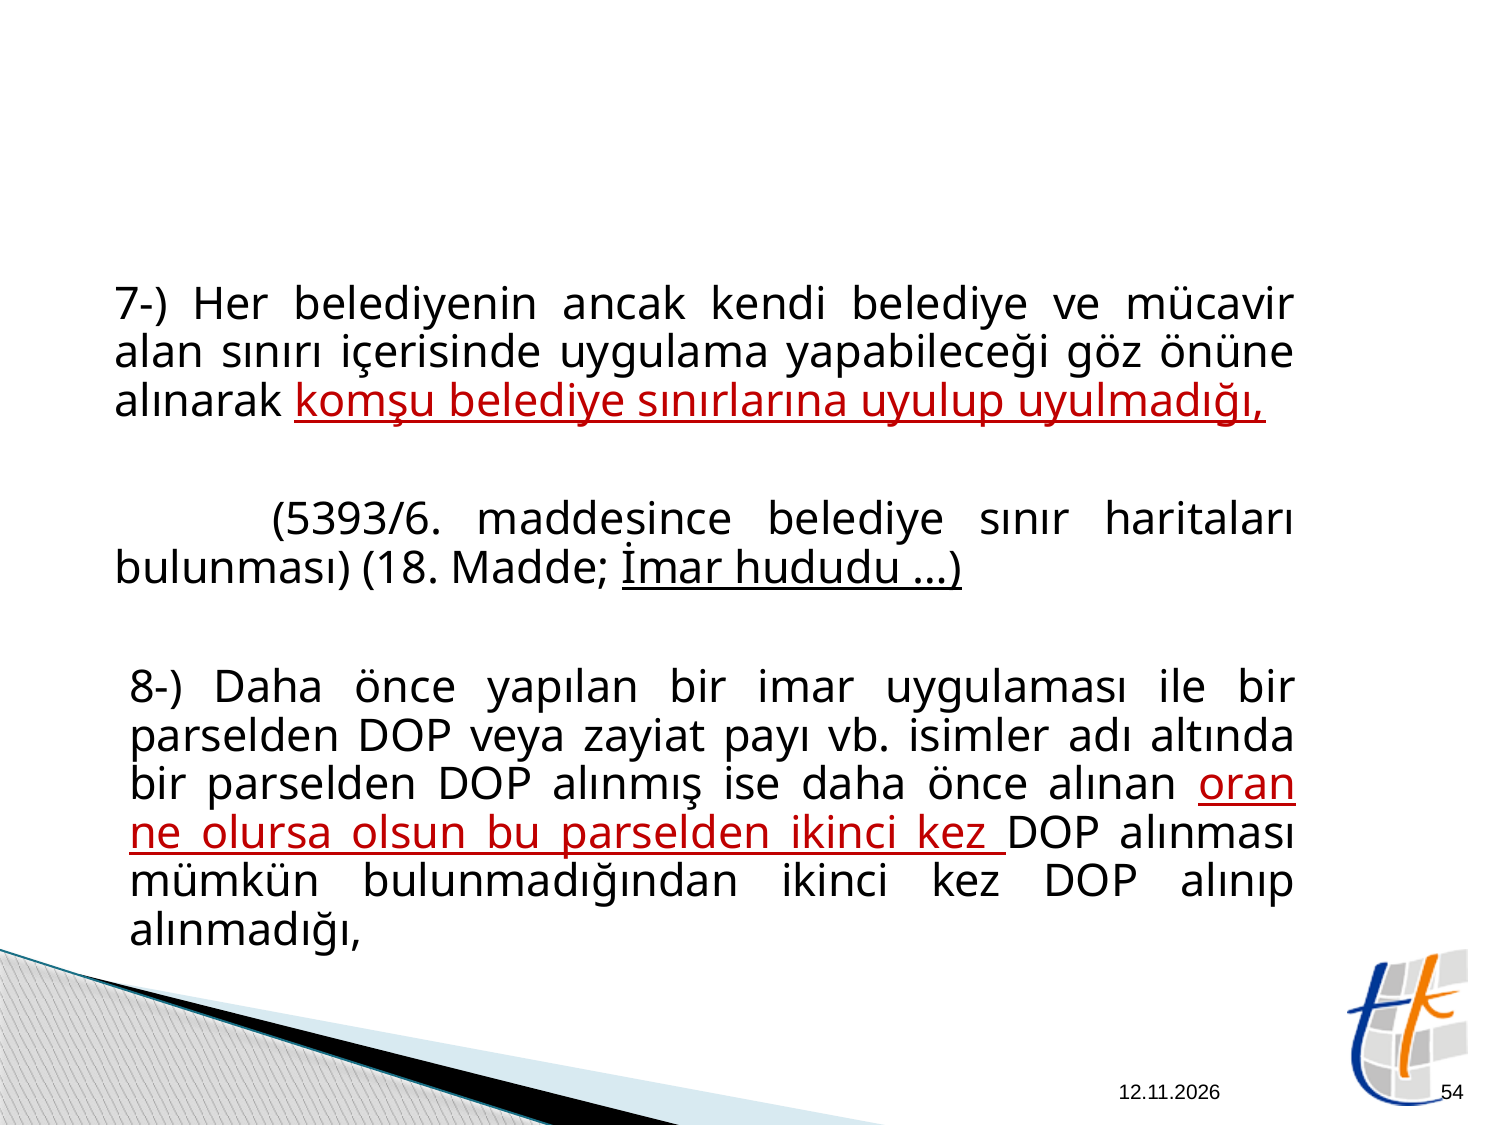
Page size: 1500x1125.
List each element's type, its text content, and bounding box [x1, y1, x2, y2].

slide_number 54 [1418, 1051, 1479, 1112]
list 7-) Her belediyenin ancak kendi belediye ve mücavir alan sınırı içerisinde uygulama yapabileceği göz önüne alınarak komşu belediye sınırlarına uyulup uyulmadığı, (5393/6. maddesince belediye sınır haritaları bulunması) (18. Madde; İmar hududu …) 8-) Daha önce yapılan bir imar uygulaması ile bir parselden DOP veya zayiat payı vb. isimler adı altında bir parselden DOP alınmış ise daha önce alınan oran ne olursa olsun bu parselden ikinci kez DOP alınması mümkün bulunmadığından ikinci kez DOP alınıp alınmadığı, [55, 208, 1312, 976]
picture [1347, 949, 1468, 1051]
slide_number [1103, 1051, 1418, 1112]
